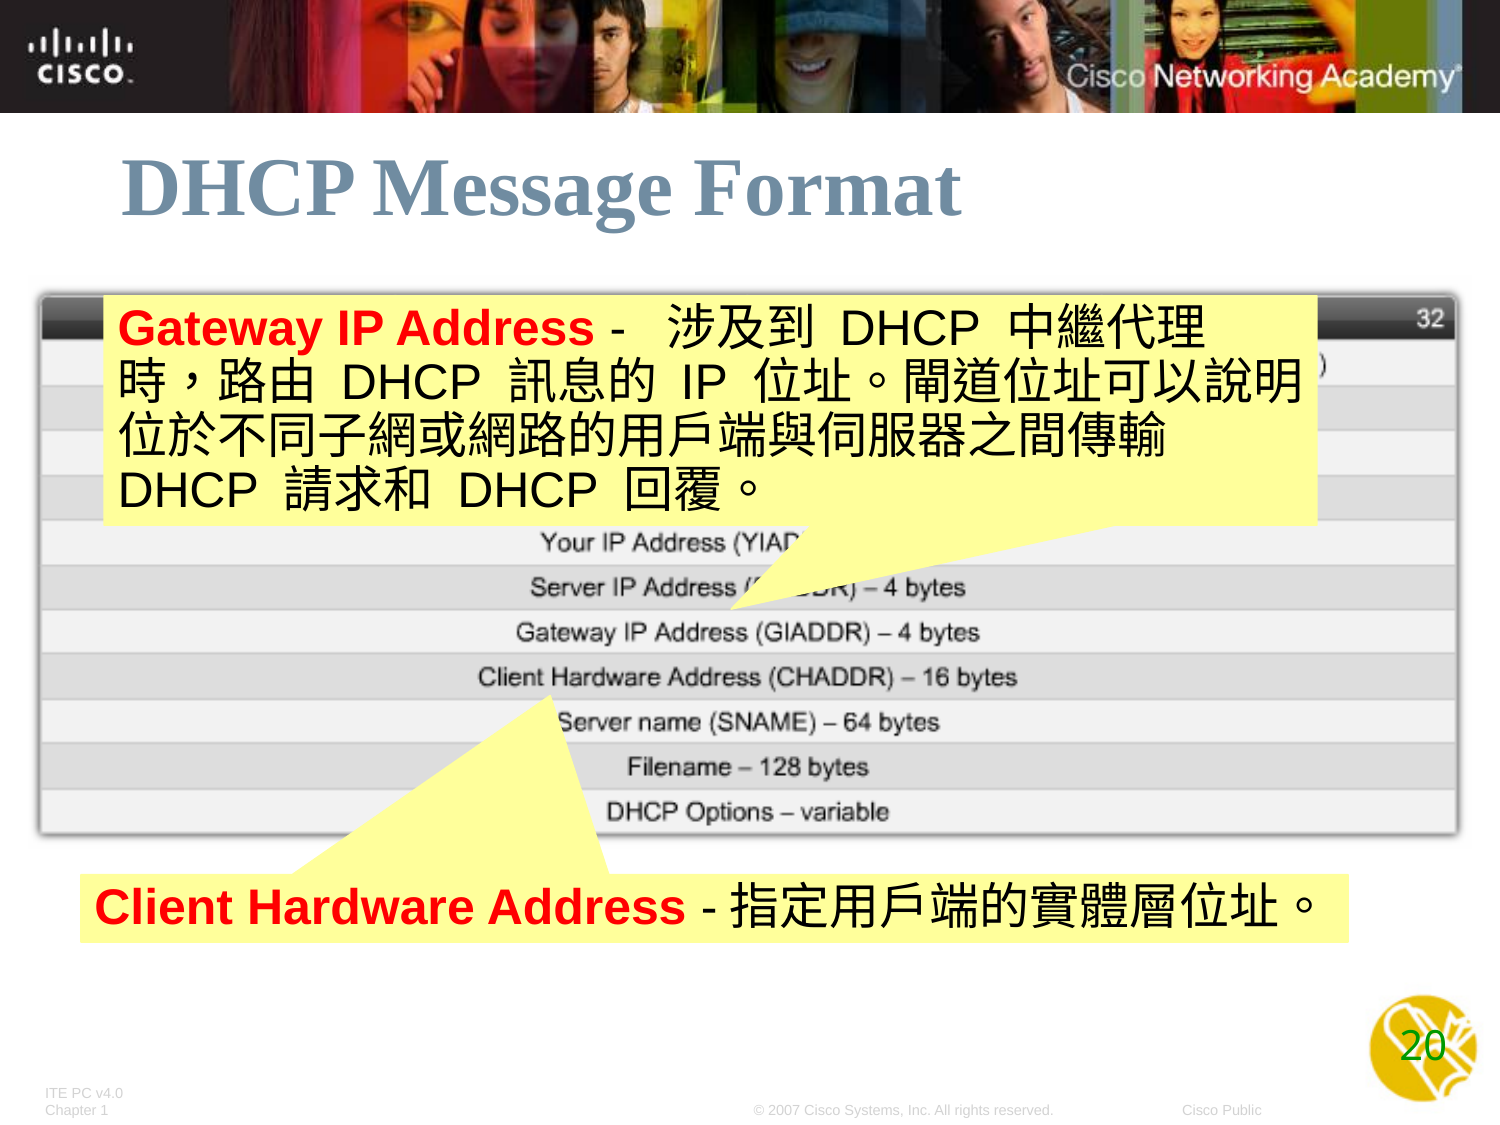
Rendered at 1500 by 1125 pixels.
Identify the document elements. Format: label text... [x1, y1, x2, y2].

picture [27, 275, 1472, 850]
picture [0, 0, 1500, 113]
picture [1340, 970, 1500, 1125]
text_box Client Hardware Address -指定用戶端的實體層位址。 [80, 857, 1348, 943]
title DHCP Message Format [107, 102, 1444, 241]
